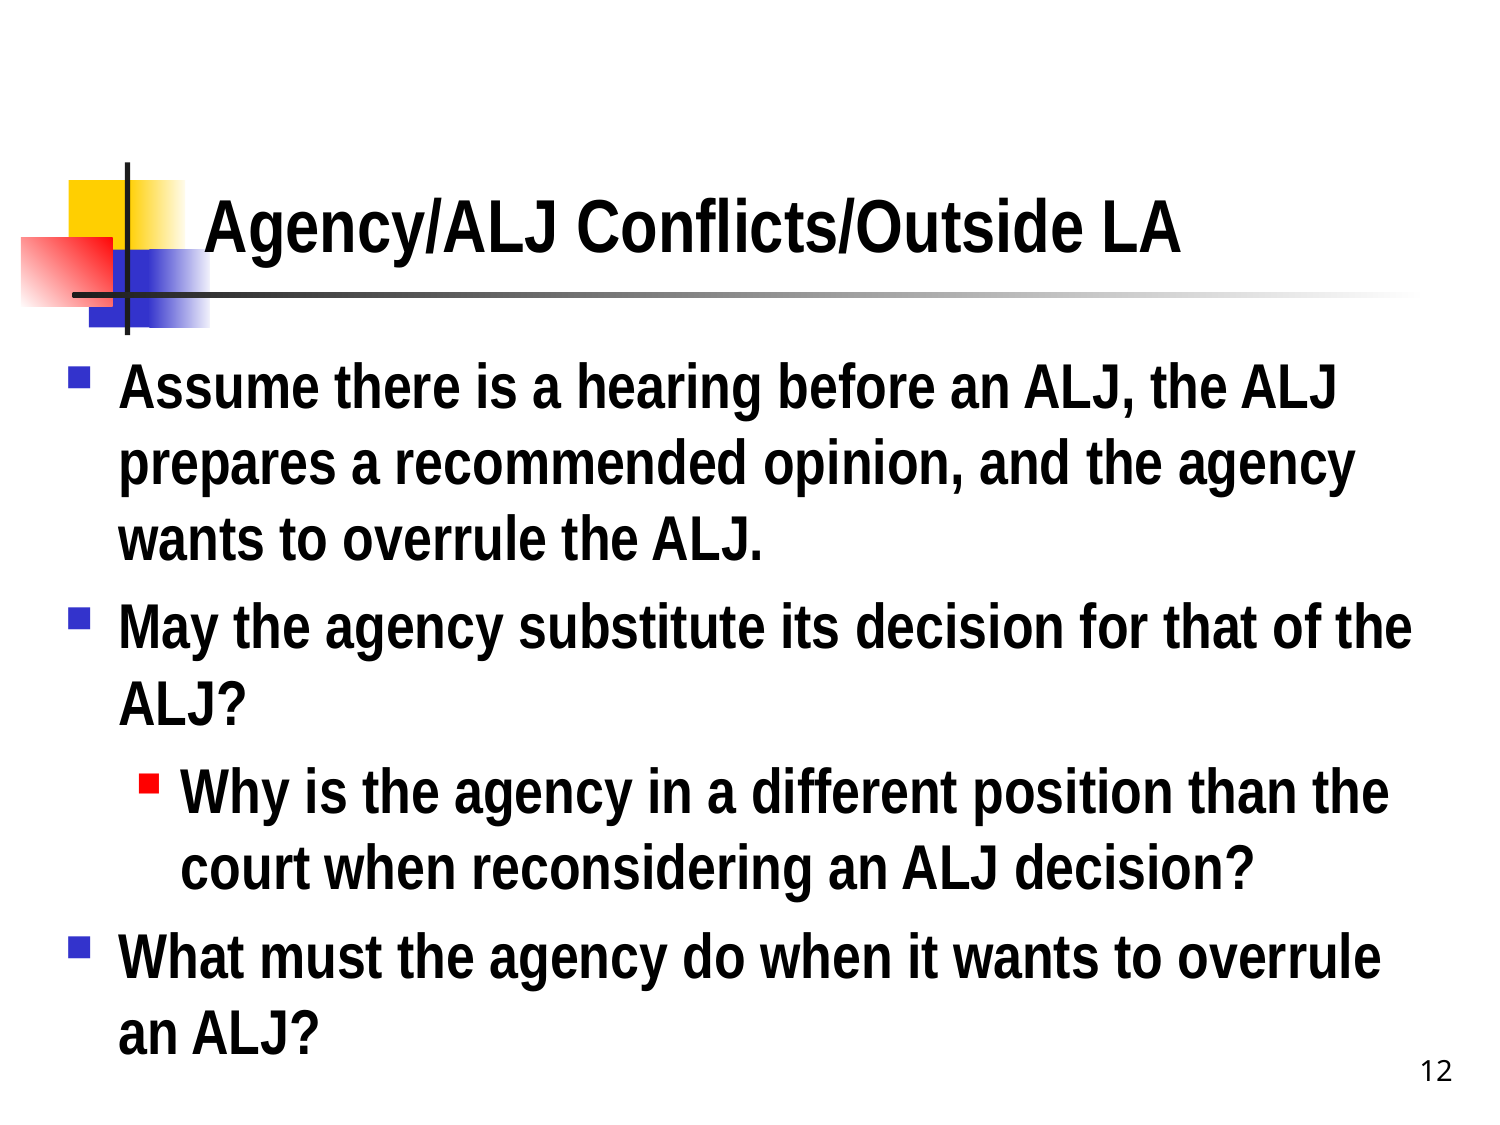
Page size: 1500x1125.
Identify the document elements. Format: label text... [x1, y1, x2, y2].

list Assume there is a hearing before an ALJ, the ALJ prepares a recommended opinion, and the agency wants to overrule the ALJ. May the agency substitute its decision for that of the ALJ? Why is the agency in a different position than the court when reconsidering an ALJ decision? What must the agency do when it wants to overrule an ALJ? [50, 337, 1450, 1075]
slide_number 12 [1155, 1024, 1468, 1100]
title Agency/ALJ Conflicts/Outside LA [188, 35, 1468, 275]
